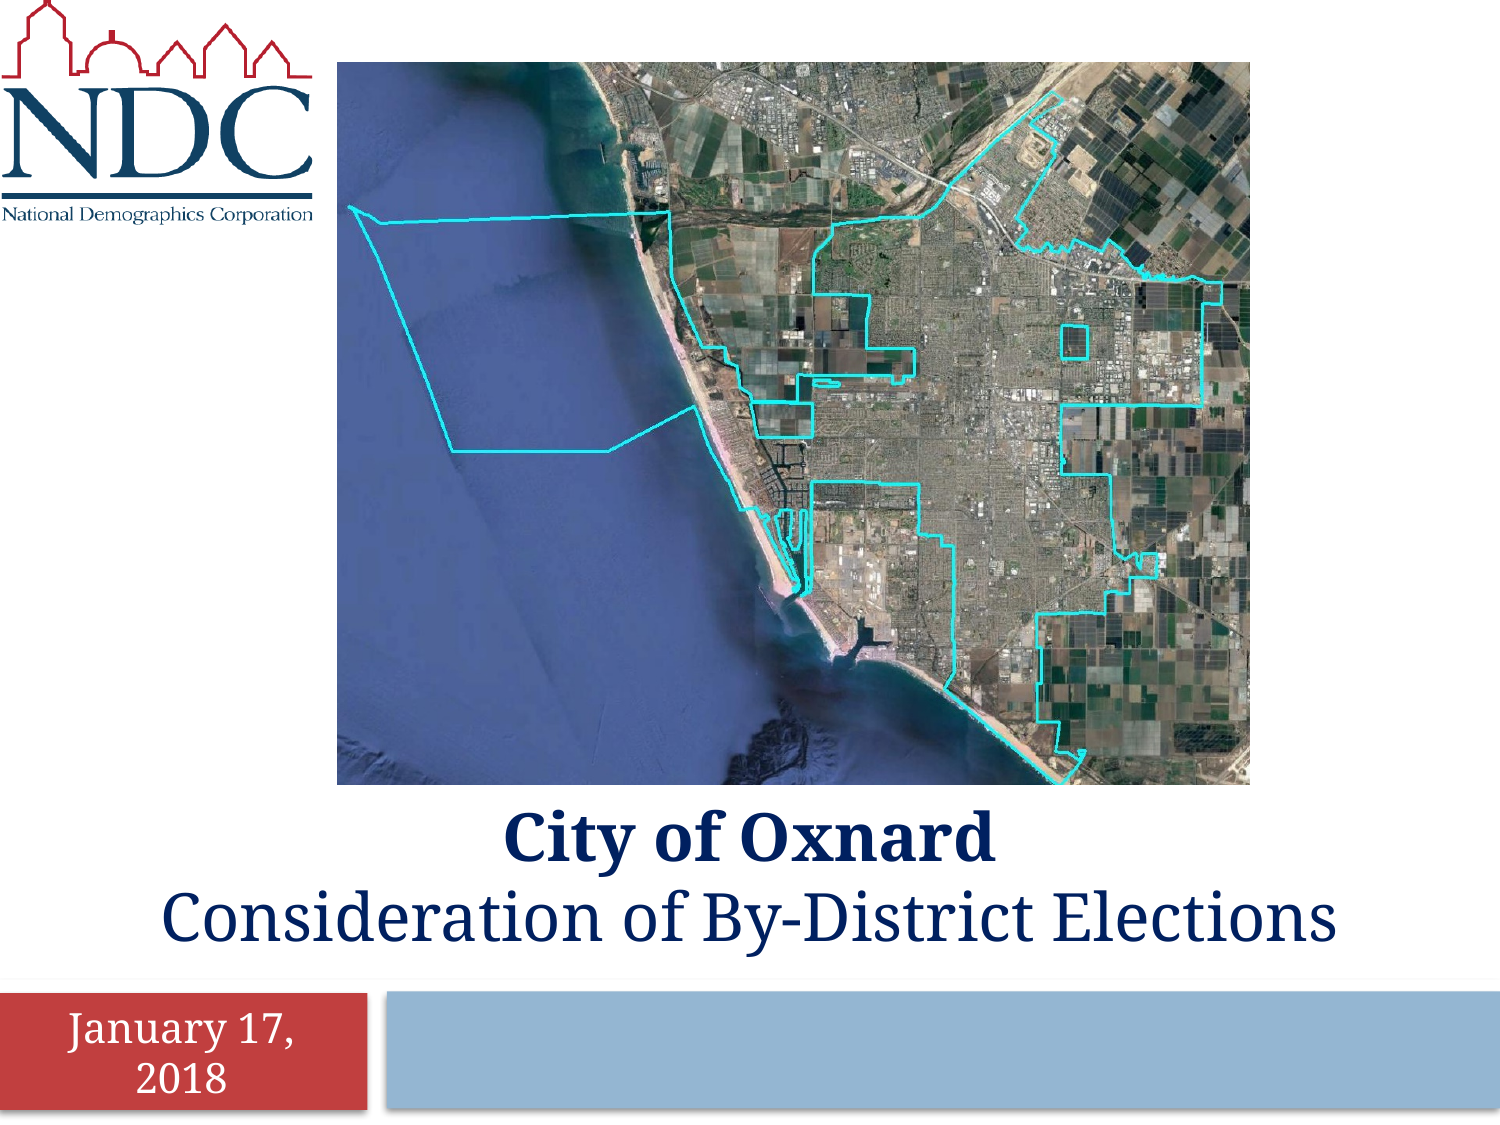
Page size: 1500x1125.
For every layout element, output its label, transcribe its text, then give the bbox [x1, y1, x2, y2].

title City of Oxnard Consideration of By-District Elections [0, 774, 1500, 963]
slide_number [12, 995, 350, 1108]
picture [337, 62, 1251, 785]
